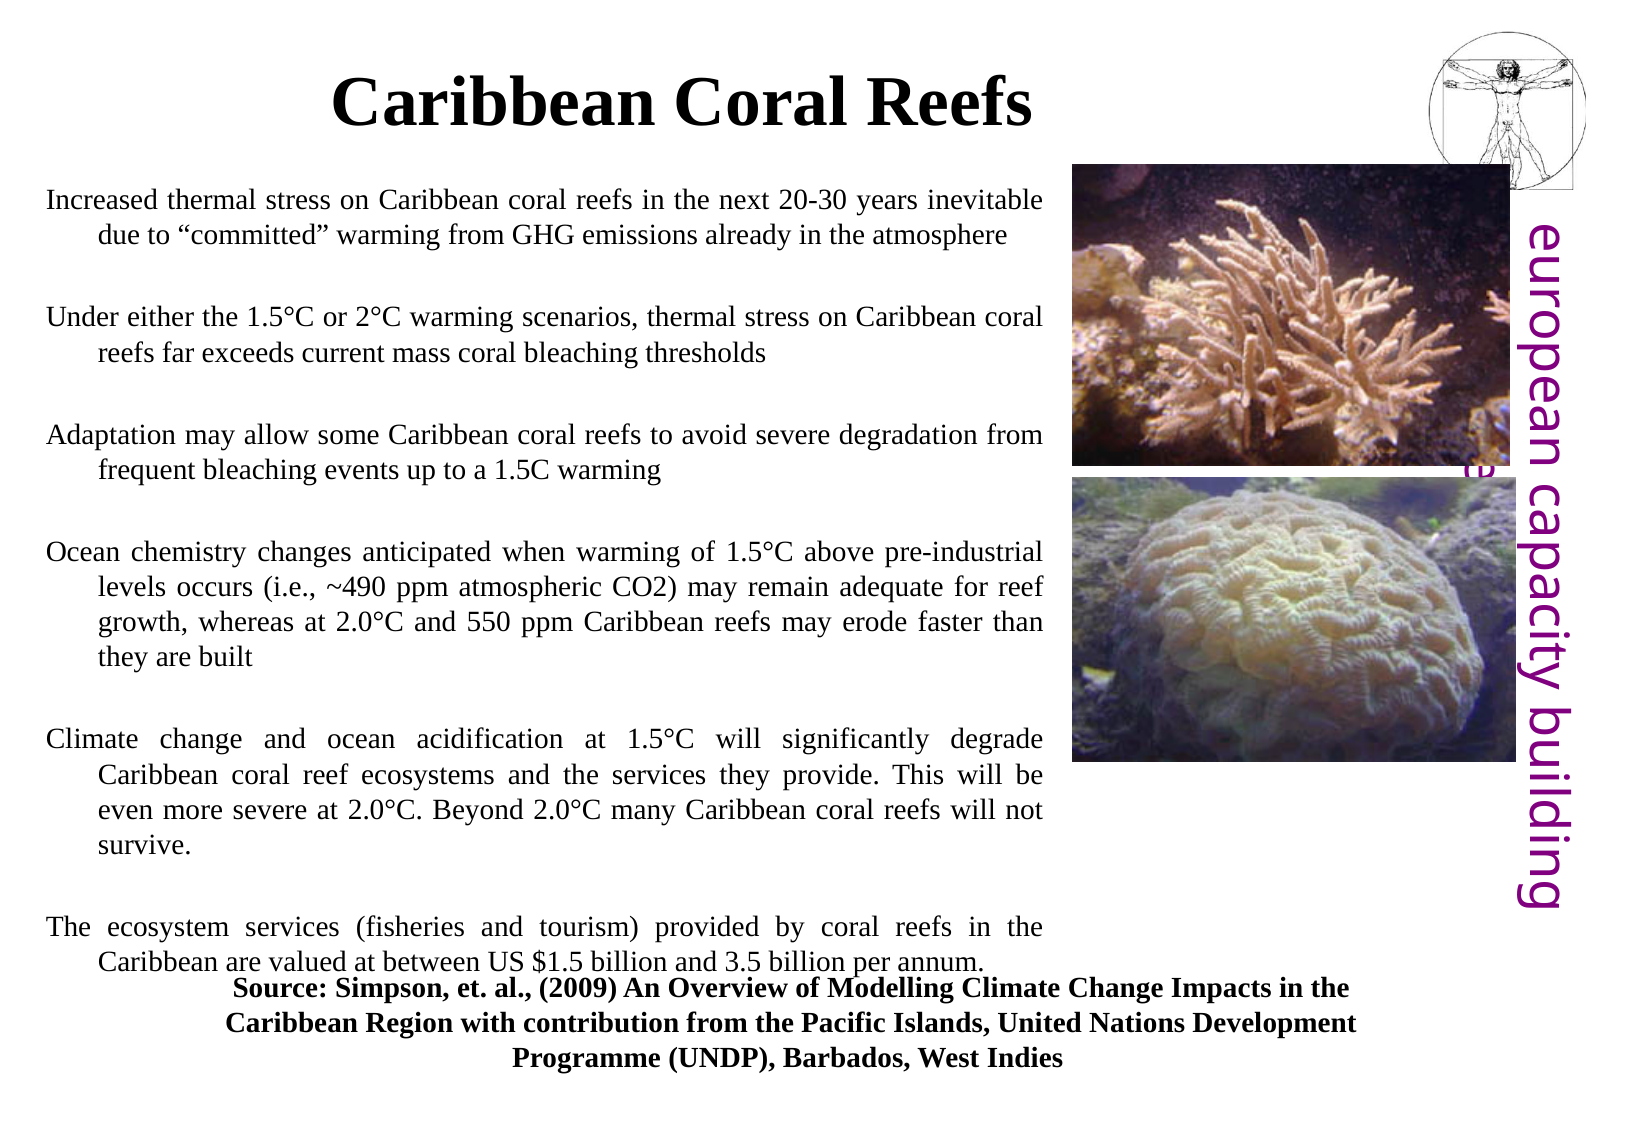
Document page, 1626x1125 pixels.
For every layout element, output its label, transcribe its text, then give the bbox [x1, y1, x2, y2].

title Caribbean Coral Reefs [0, 45, 1383, 234]
picture [1072, 477, 1516, 762]
list Increased thermal stress on Caribbean coral reefs in the next 20-30 years inevitable due to “committed” warming from GHG emissions already in the atmosphere Under either the 1.5°C or 2°C warming scenarios, thermal stress on Caribbean coral reefs far exceeds current mass coral bleaching thresholds Adaptation may allow some Caribbean coral reefs to avoid severe degradation from frequent bleaching events up to a 1.5C warming Ocean chemistry changes anticipated when warming of 1.5°C above pre-industrial levels occurs (i.e., ~490 ppm atmospheric CO2) may remain adequate for reef growth, whereas at 2.0°C and 550 ppm Caribbean reefs may erode faster than they are built Climate change and ocean acidification at 1.5°C will significantly degrade Caribbean coral reef ecosystems and the services they provide. This will be even more severe at 2.0°C. Beyond 2.0°C many Caribbean coral reefs will not survive. The ecosystem services (fisheries and tourism) provided by coral reefs in the Caribbean are valued at between US $1.5 billion and 3.5 billion per annum. [30, 172, 1061, 1000]
picture [1072, 31, 1586, 466]
footer Source: Simpson, et. al., (2009) An Overview of Modelling Climate Change Impacts in the Caribbean Region with contribution from the Pacific Islands, United Nations Development Programme (UNDP), Barbados, West Indies [200, 960, 1383, 1021]
